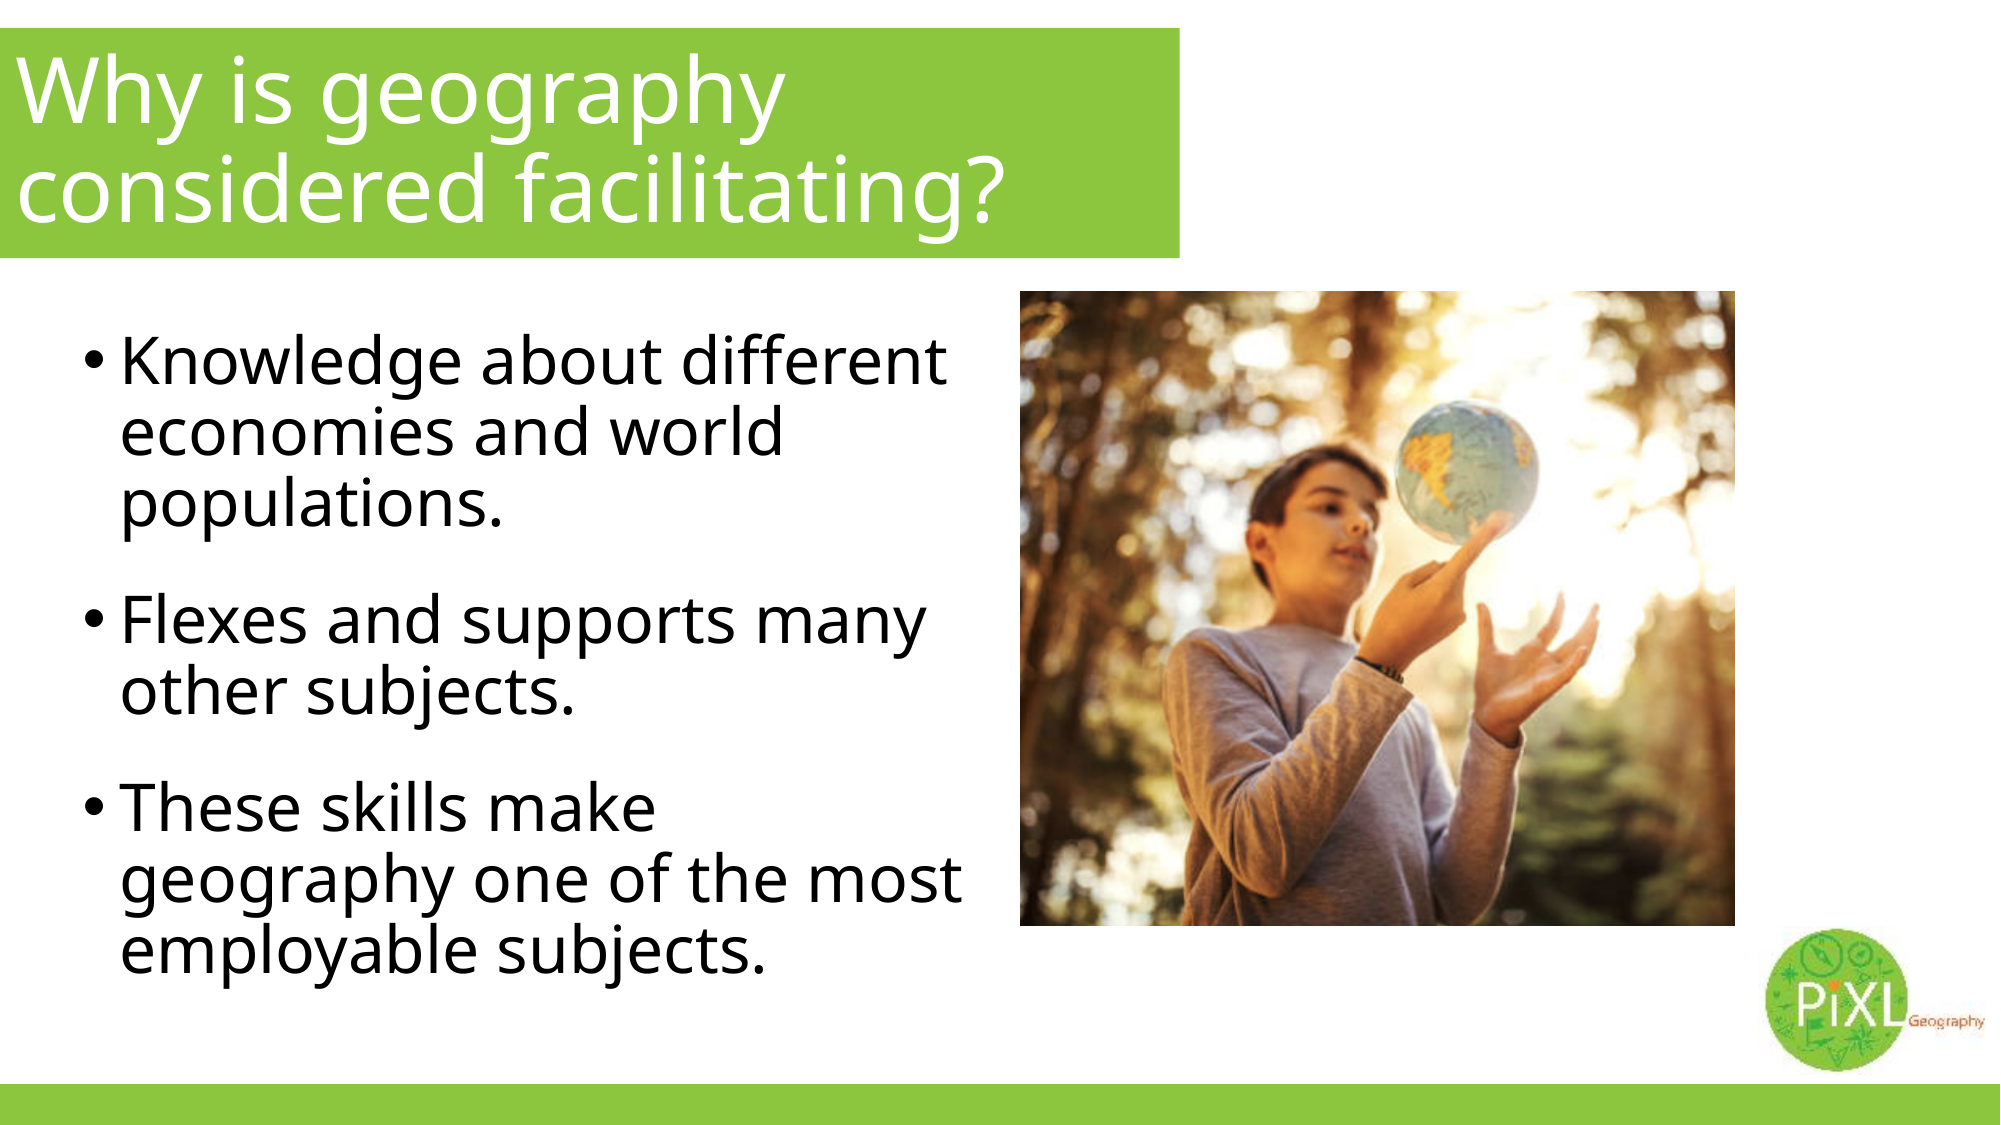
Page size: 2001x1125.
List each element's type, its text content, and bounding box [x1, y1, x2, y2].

list Knowledge about different economies and world populations. Flexes and supports many other subjects. These skills make geography one of the most employable subjects. [67, 319, 1021, 1000]
title Why is geography considered facilitating? [0, 27, 1180, 259]
picture [1020, 291, 1735, 926]
picture [1758, 926, 1993, 1075]
